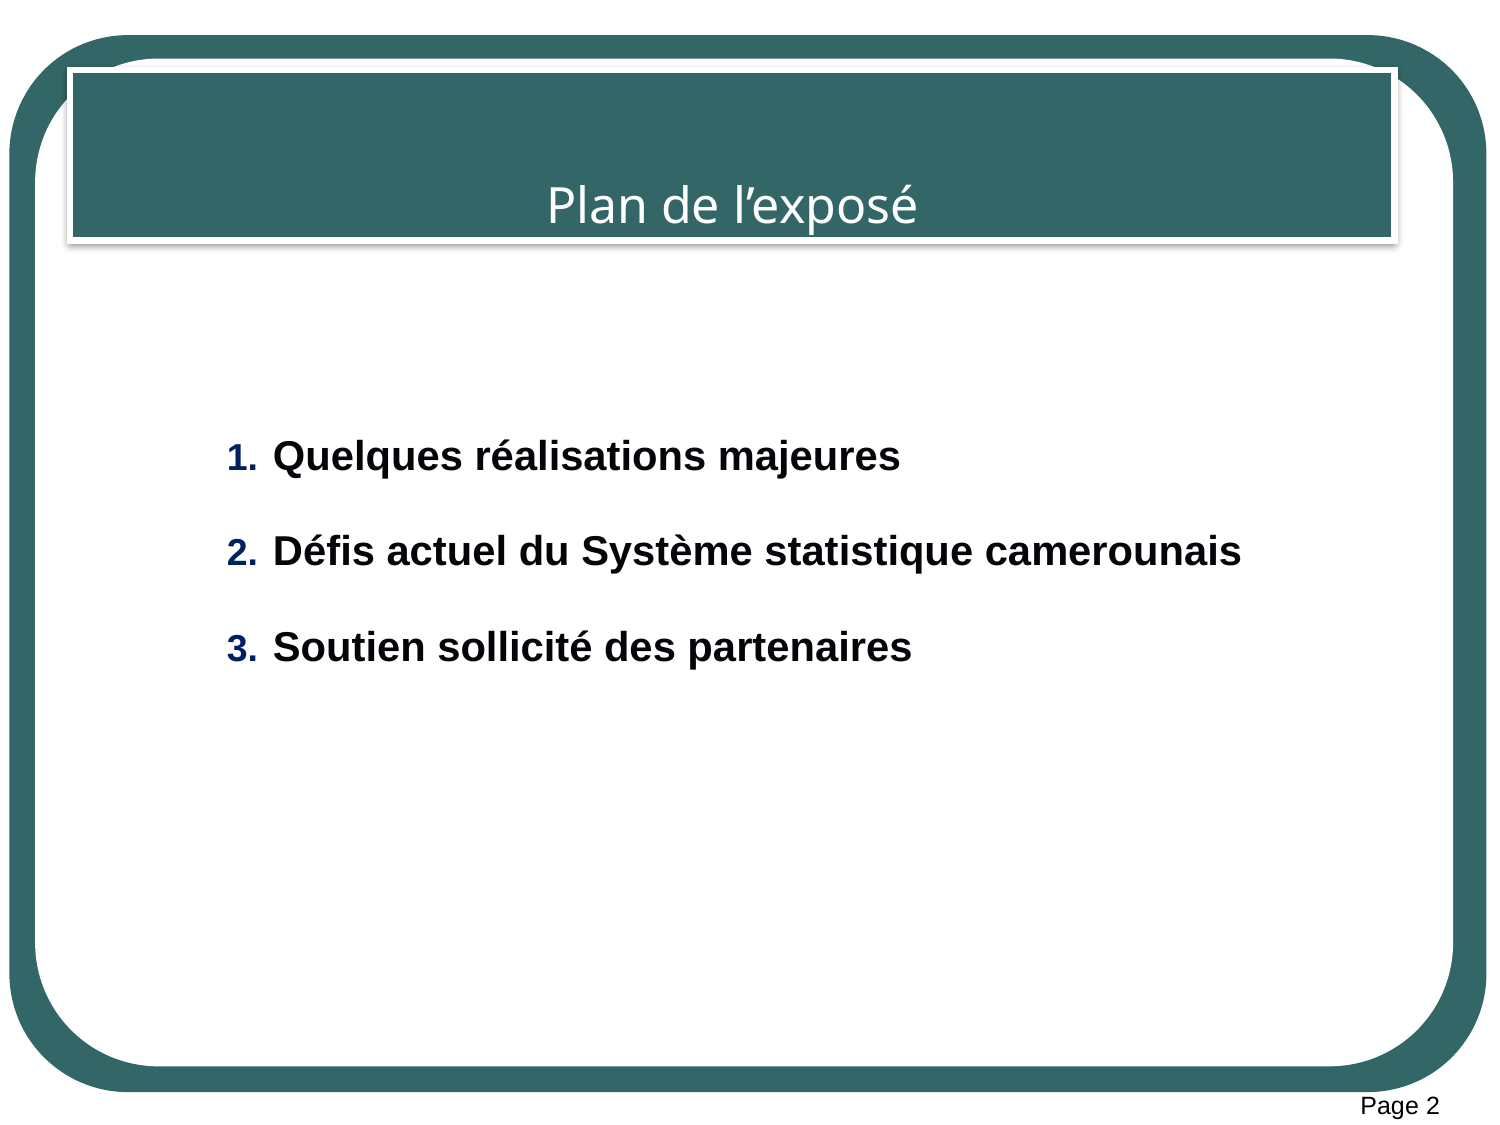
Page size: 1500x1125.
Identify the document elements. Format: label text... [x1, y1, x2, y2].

title Plan de l’exposé [67, 67, 1398, 244]
list Quelques réalisations majeures Défis actuel du Système statistique camerounais Soutien sollicité des partenaires [182, 420, 1273, 740]
slide_number Page 2 [1300, 1081, 1500, 1118]
